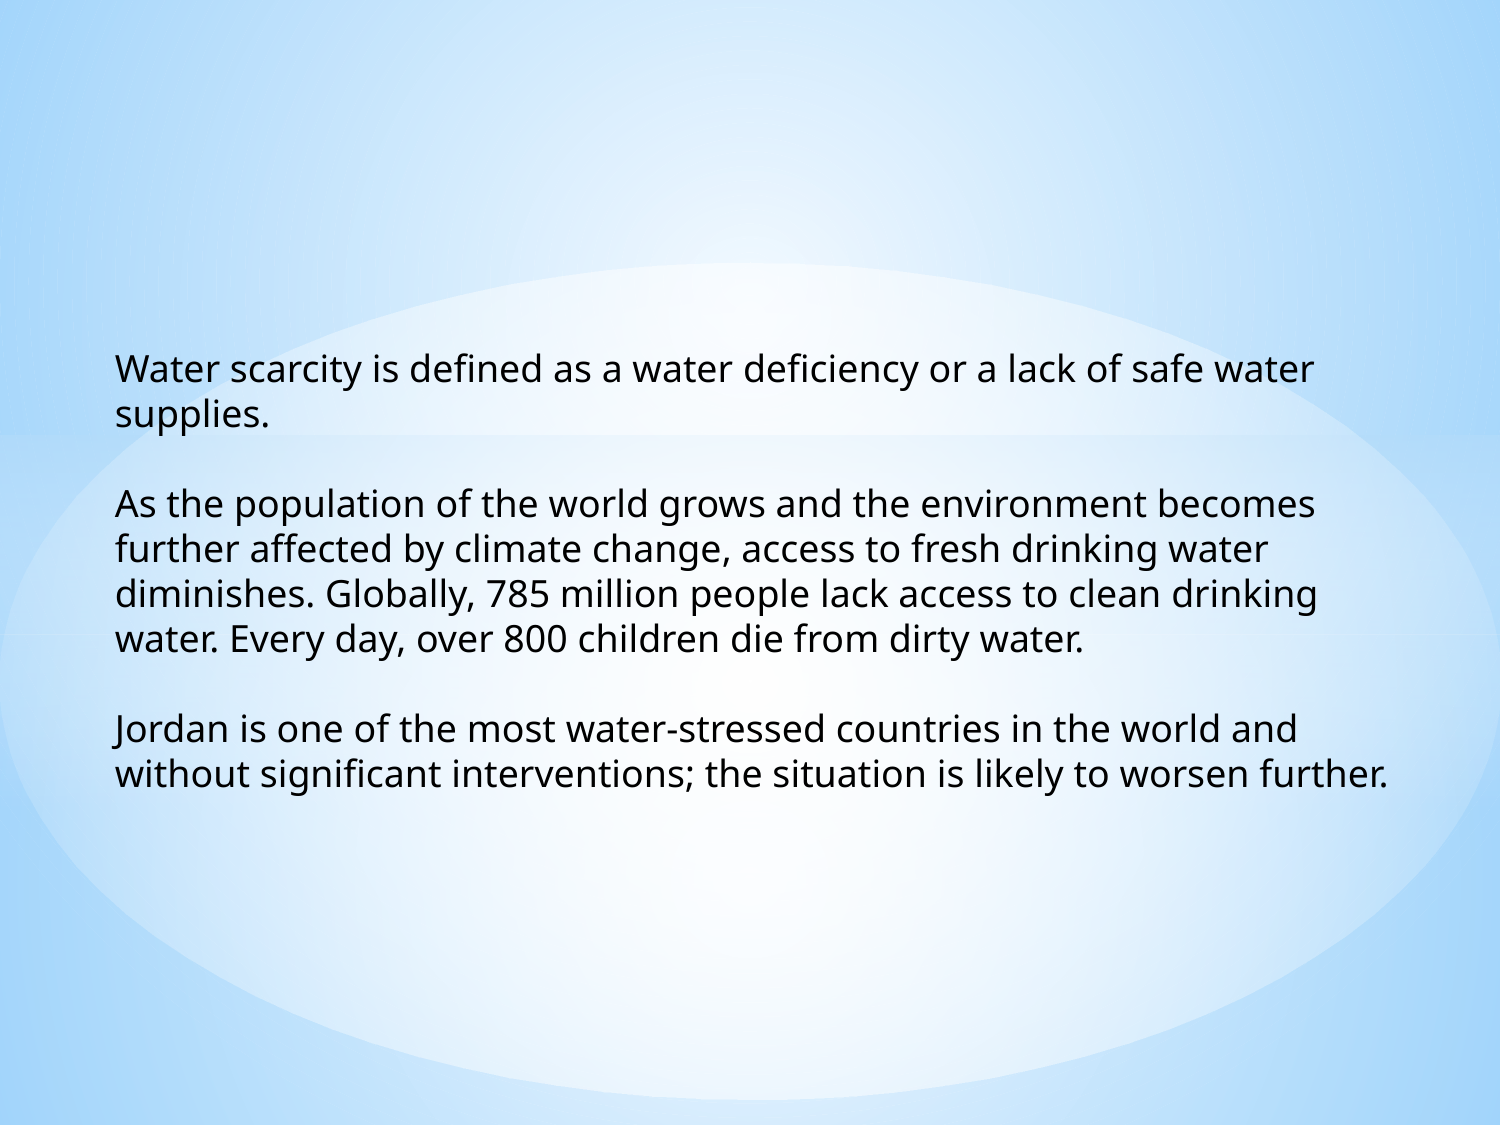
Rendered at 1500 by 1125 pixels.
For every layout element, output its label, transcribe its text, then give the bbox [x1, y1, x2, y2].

text_box Water scarcity is defined as a water deficiency or a lack of safe water supplies. As the population of the world grows and the environment becomes further affected by climate change, access to fresh drinking water diminishes. Globally, 785 million people lack access to clean drinking water. Every day, over 800 children die from dirty water. Jordan is one of the most water-stressed countries in the world and without significant interventions; the situation is likely to worsen further. [99, 337, 1425, 848]
